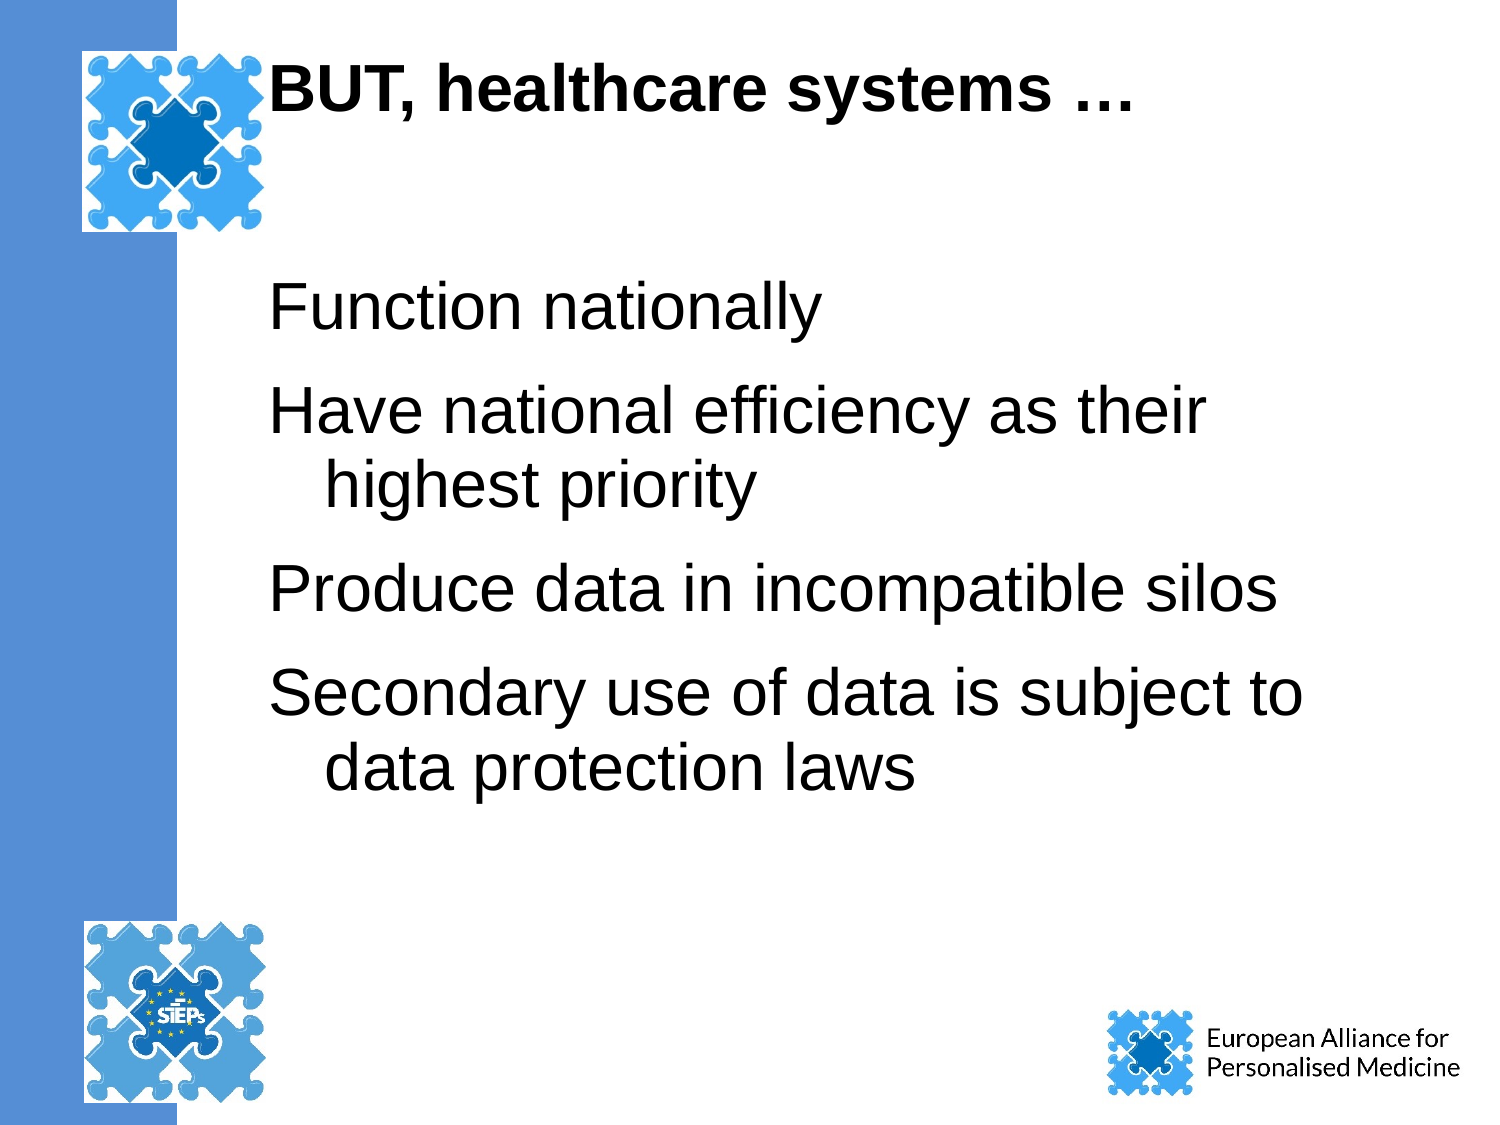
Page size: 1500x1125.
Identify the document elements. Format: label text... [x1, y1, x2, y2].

picture [1080, 994, 1471, 1111]
picture [82, 51, 266, 232]
list Function nationally Have national efficiency as their highest priority Produce data in incompatible silos Secondary use of data is subject to data protection laws [253, 262, 1423, 1003]
picture [84, 921, 266, 1103]
title BUT, healthcare systems … [253, 45, 1423, 231]
